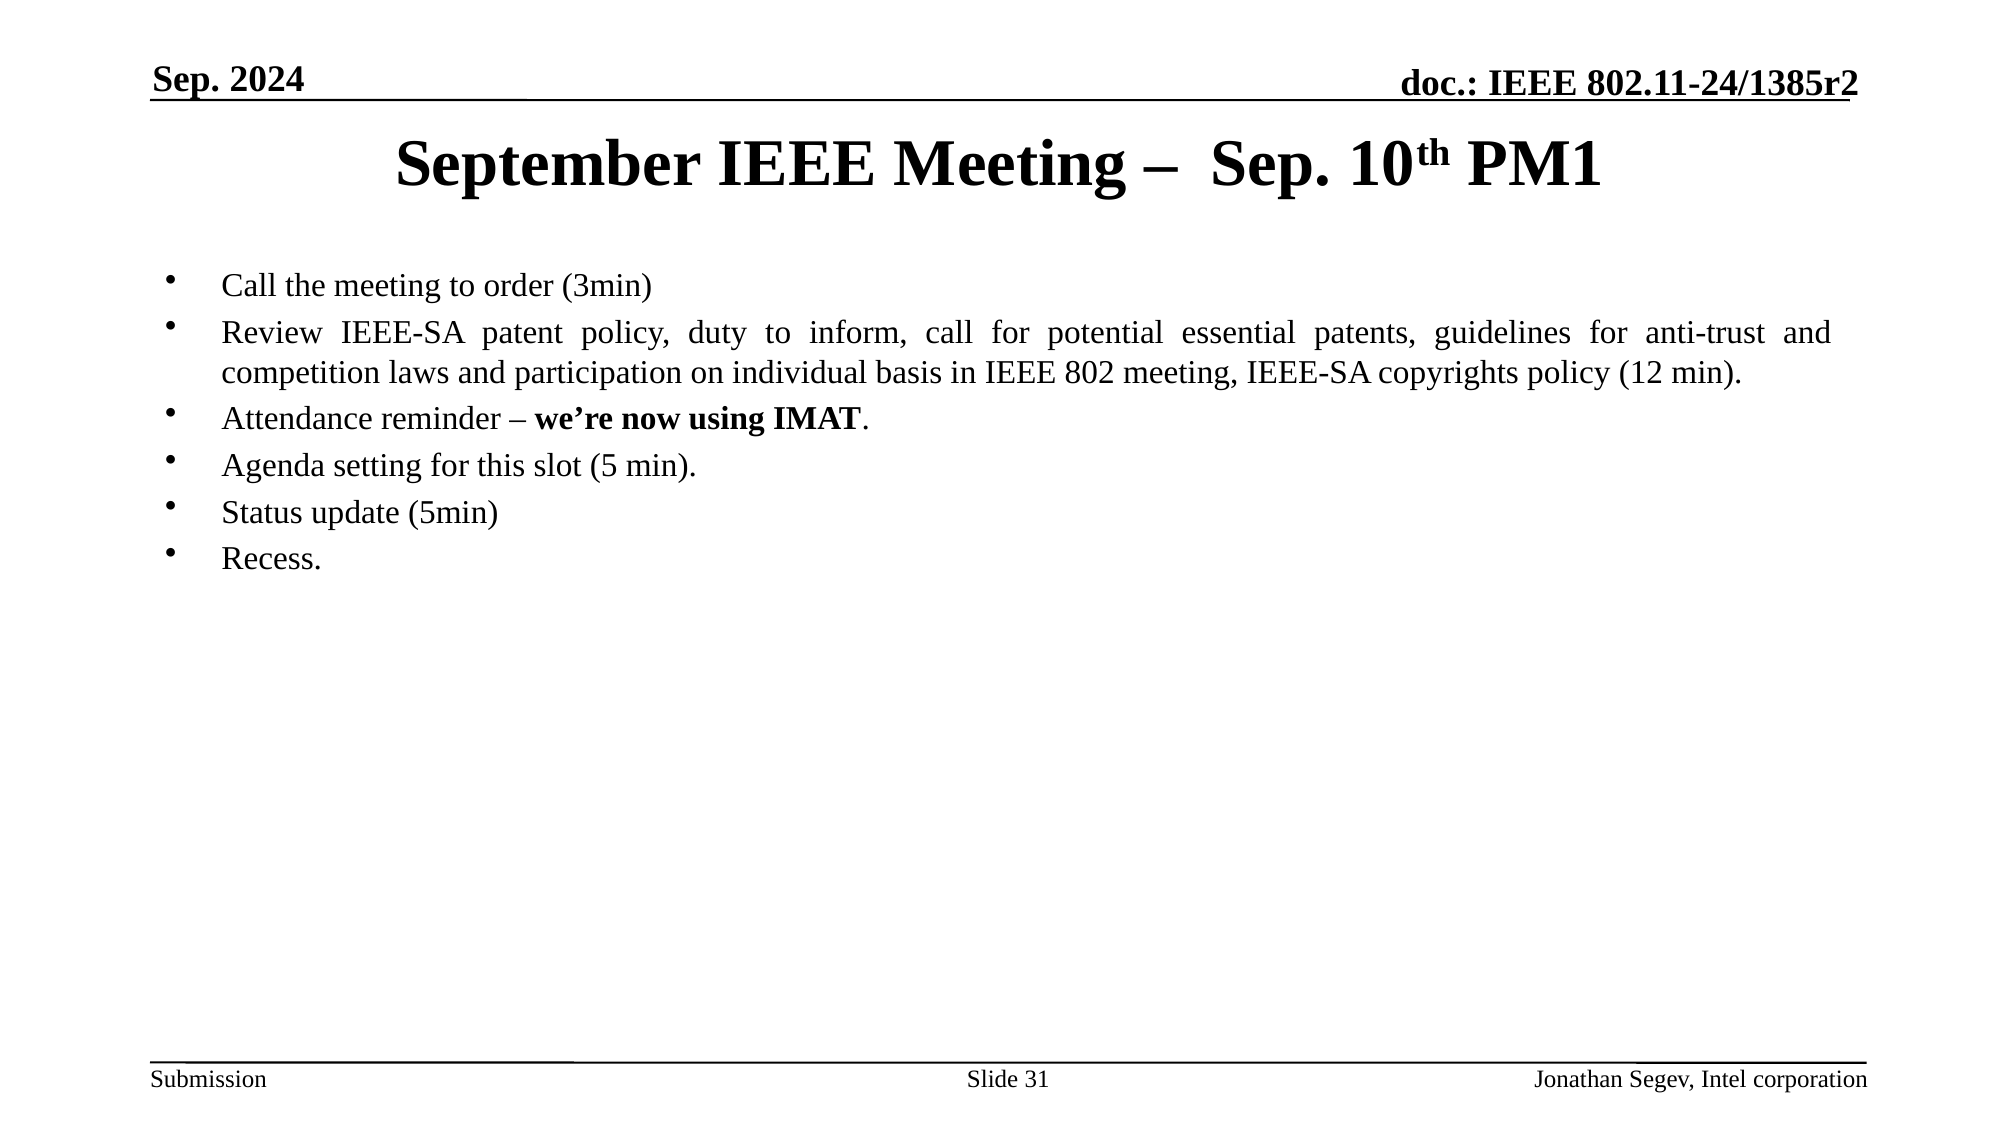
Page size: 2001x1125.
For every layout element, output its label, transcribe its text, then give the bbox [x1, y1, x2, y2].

list Call the meeting to order (3min) Review IEEE-SA patent policy, duty to inform, call for potential essential patents, guidelines for anti-trust and competition laws and participation on individual basis in IEEE 802 meeting, IEEE-SA copyrights policy (12 min). Attendance reminder – we’re now using IMAT. Agenda setting for this slot (5 min). Status update (5min) Recess. [149, 255, 1850, 1048]
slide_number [152, 54, 563, 100]
slide_number Slide 31 [950, 1061, 1067, 1123]
title September IEEE Meeting – Sep. 10th PM1 [149, 112, 1850, 205]
footer Jonathan Segev, Intel corporation [1171, 1061, 1869, 1093]
